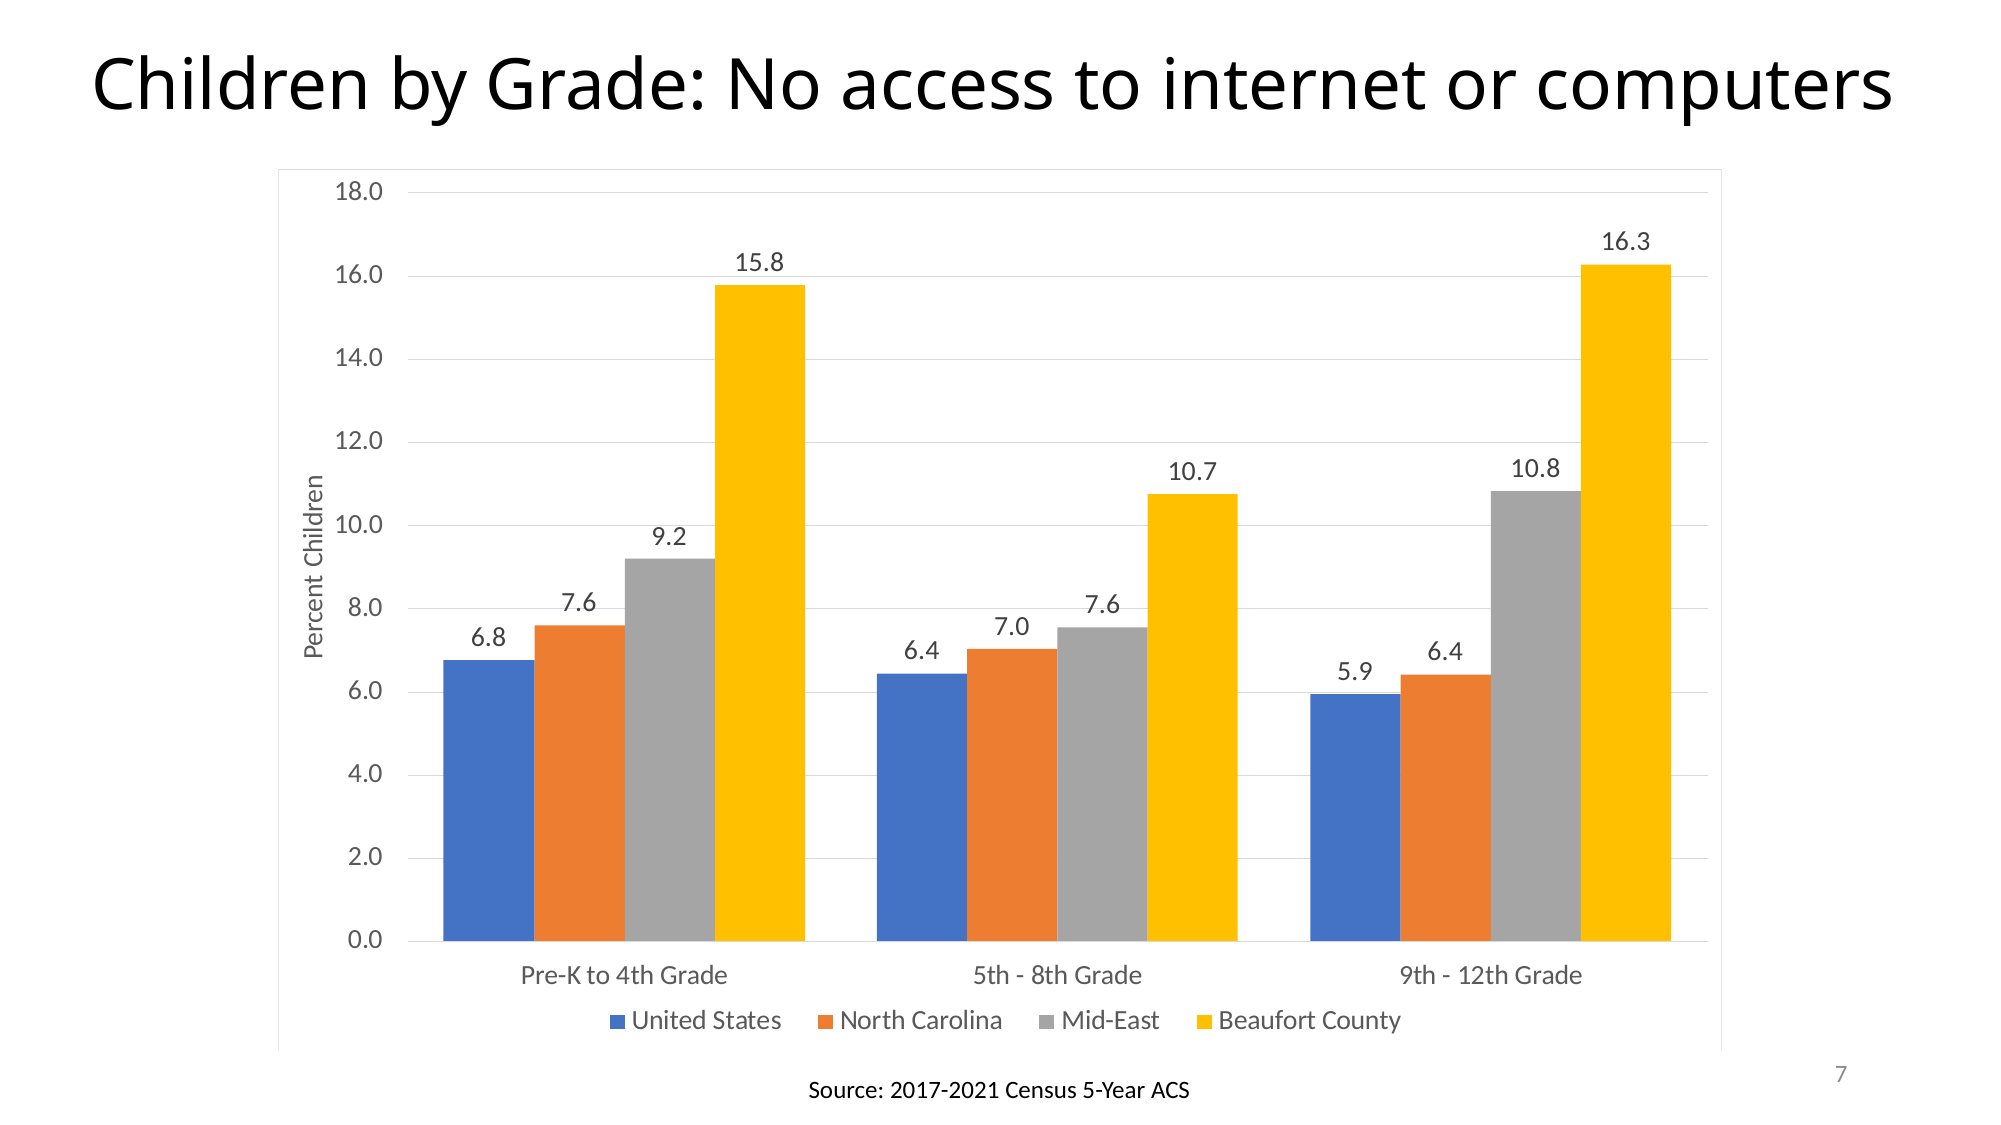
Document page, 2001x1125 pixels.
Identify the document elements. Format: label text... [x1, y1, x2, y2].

picture [277, 168, 1722, 1051]
title Children by Grade: No access to internet or computers [24, 5, 1963, 169]
slide_number 7 [1412, 1042, 1863, 1103]
text_box Source: 2017-2021 Census 5-Year ACS [793, 1065, 1207, 1111]
